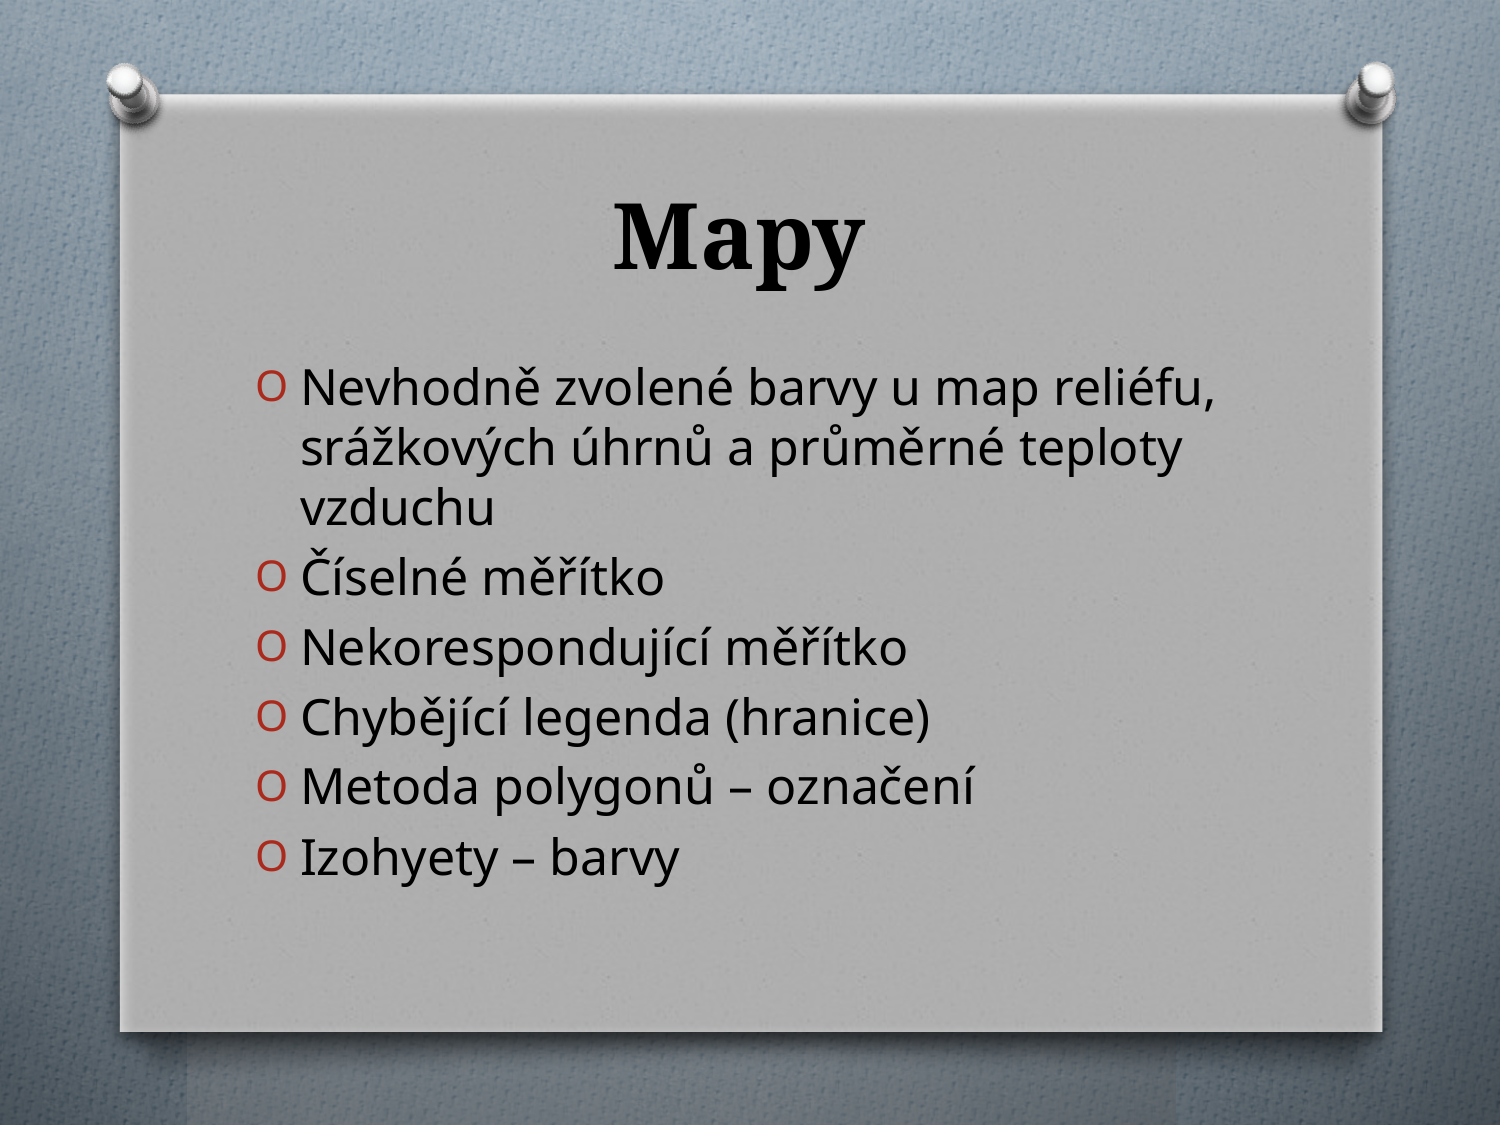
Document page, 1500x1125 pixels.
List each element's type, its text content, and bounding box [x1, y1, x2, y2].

title Mapy [179, 134, 1323, 332]
picture [1317, 35, 1439, 156]
picture [75, 29, 198, 153]
list Nevhodně zvolené barvy u map reliéfu, srážkových úhrnů a průměrné teploty vzduchu Číselné měřítko Nekorespondující měřítko Chybějící legenda (hranice) Metoda polygonů – označení Izohyety – barvy [240, 347, 1257, 939]
